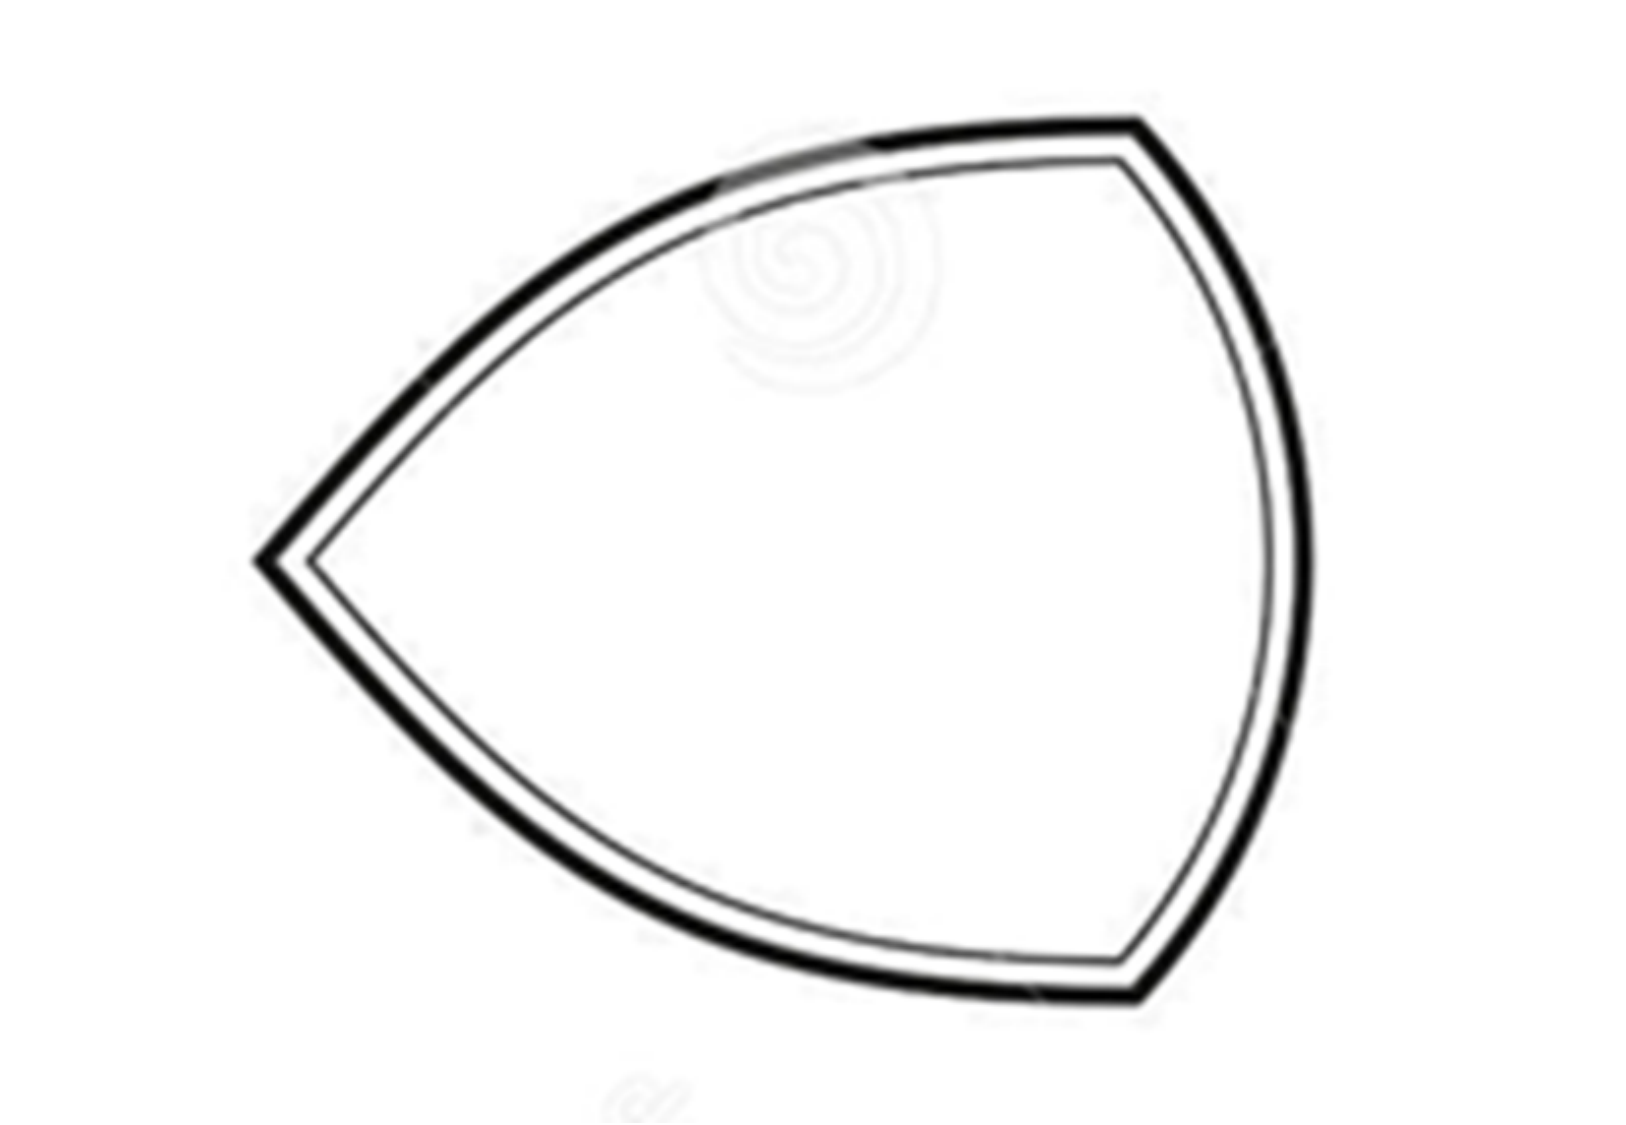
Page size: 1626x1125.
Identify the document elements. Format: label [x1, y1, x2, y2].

picture [129, 0, 1409, 1123]
